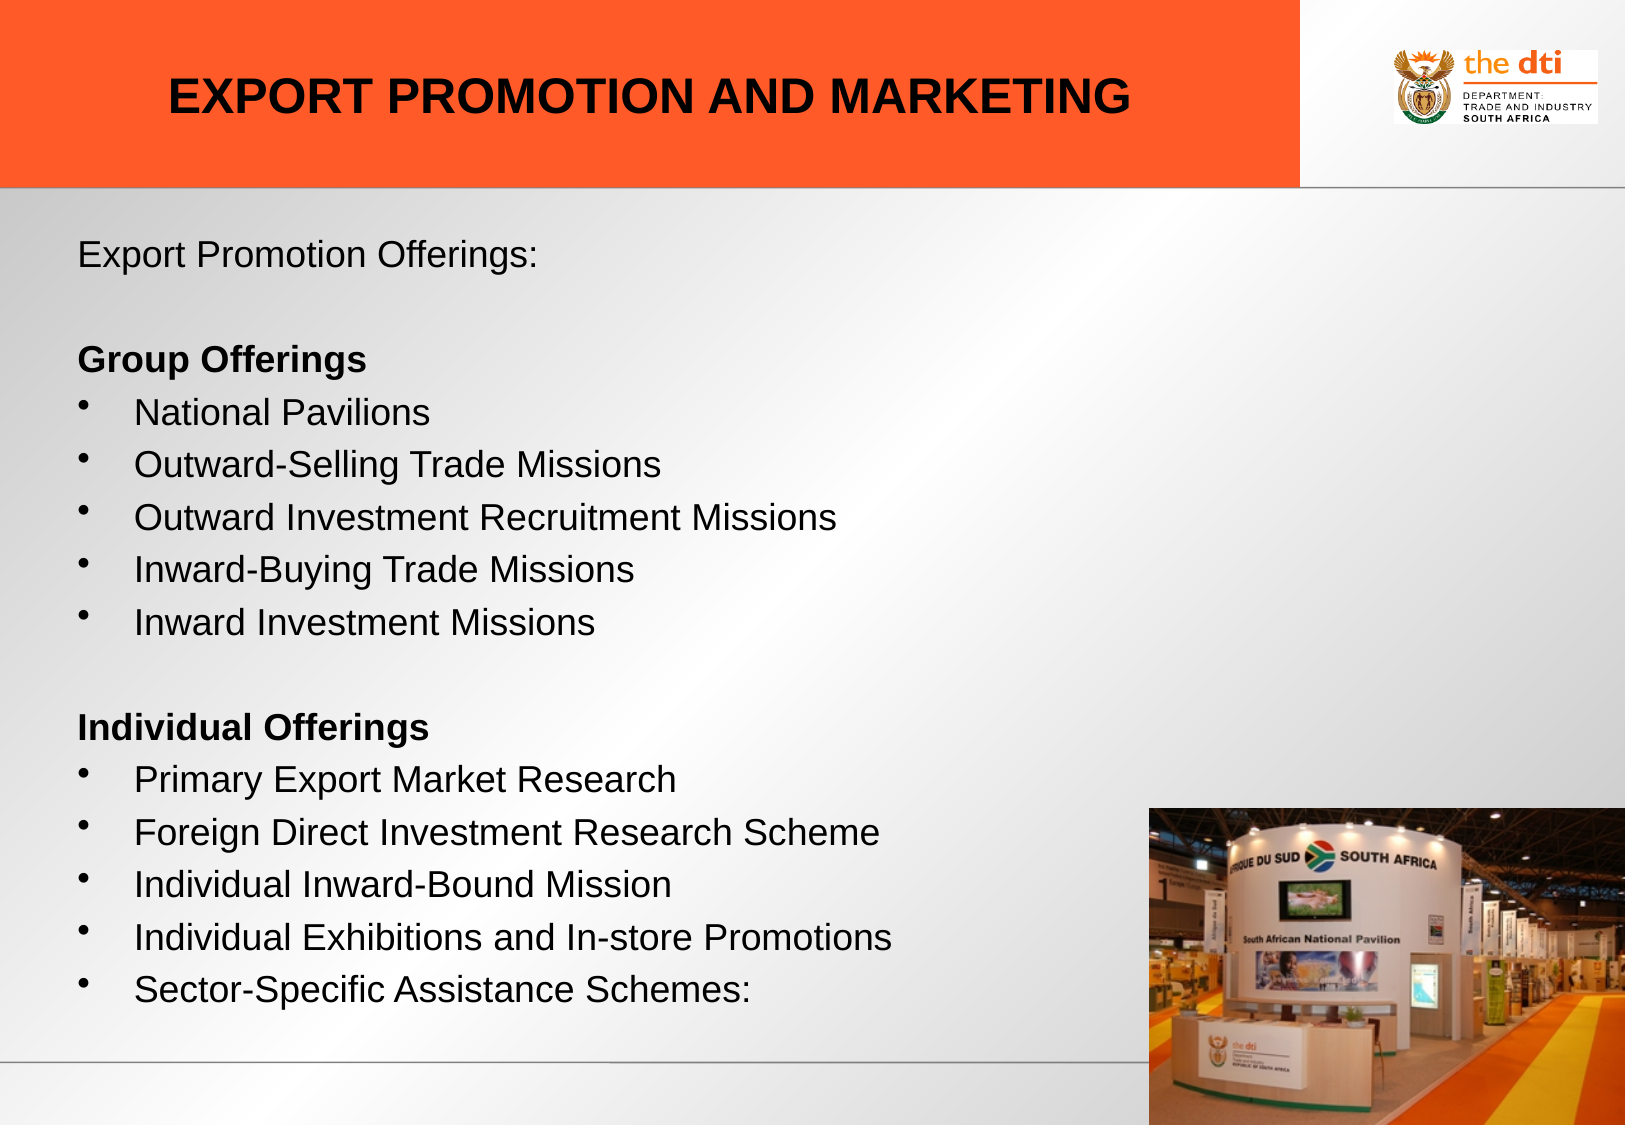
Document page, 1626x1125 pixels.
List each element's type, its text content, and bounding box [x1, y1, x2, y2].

picture [1394, 50, 1598, 124]
picture [1149, 808, 1625, 1125]
title EXPORT PROMOTION AND MARKETING [0, 0, 1301, 188]
list Export Promotion Offerings: Group Offerings National Pavilions Outward-Selling Trade Missions Outward Investment Recruitment Missions Inward-Buying Trade Missions Inward Investment Missions Individual Offerings Primary Export Market Research Foreign Direct Investment Research Scheme Individual Inward-Bound Mission Individual Exhibitions and In-store Promotions Sector-Specific Assistance Schemes: [62, 222, 1499, 1011]
